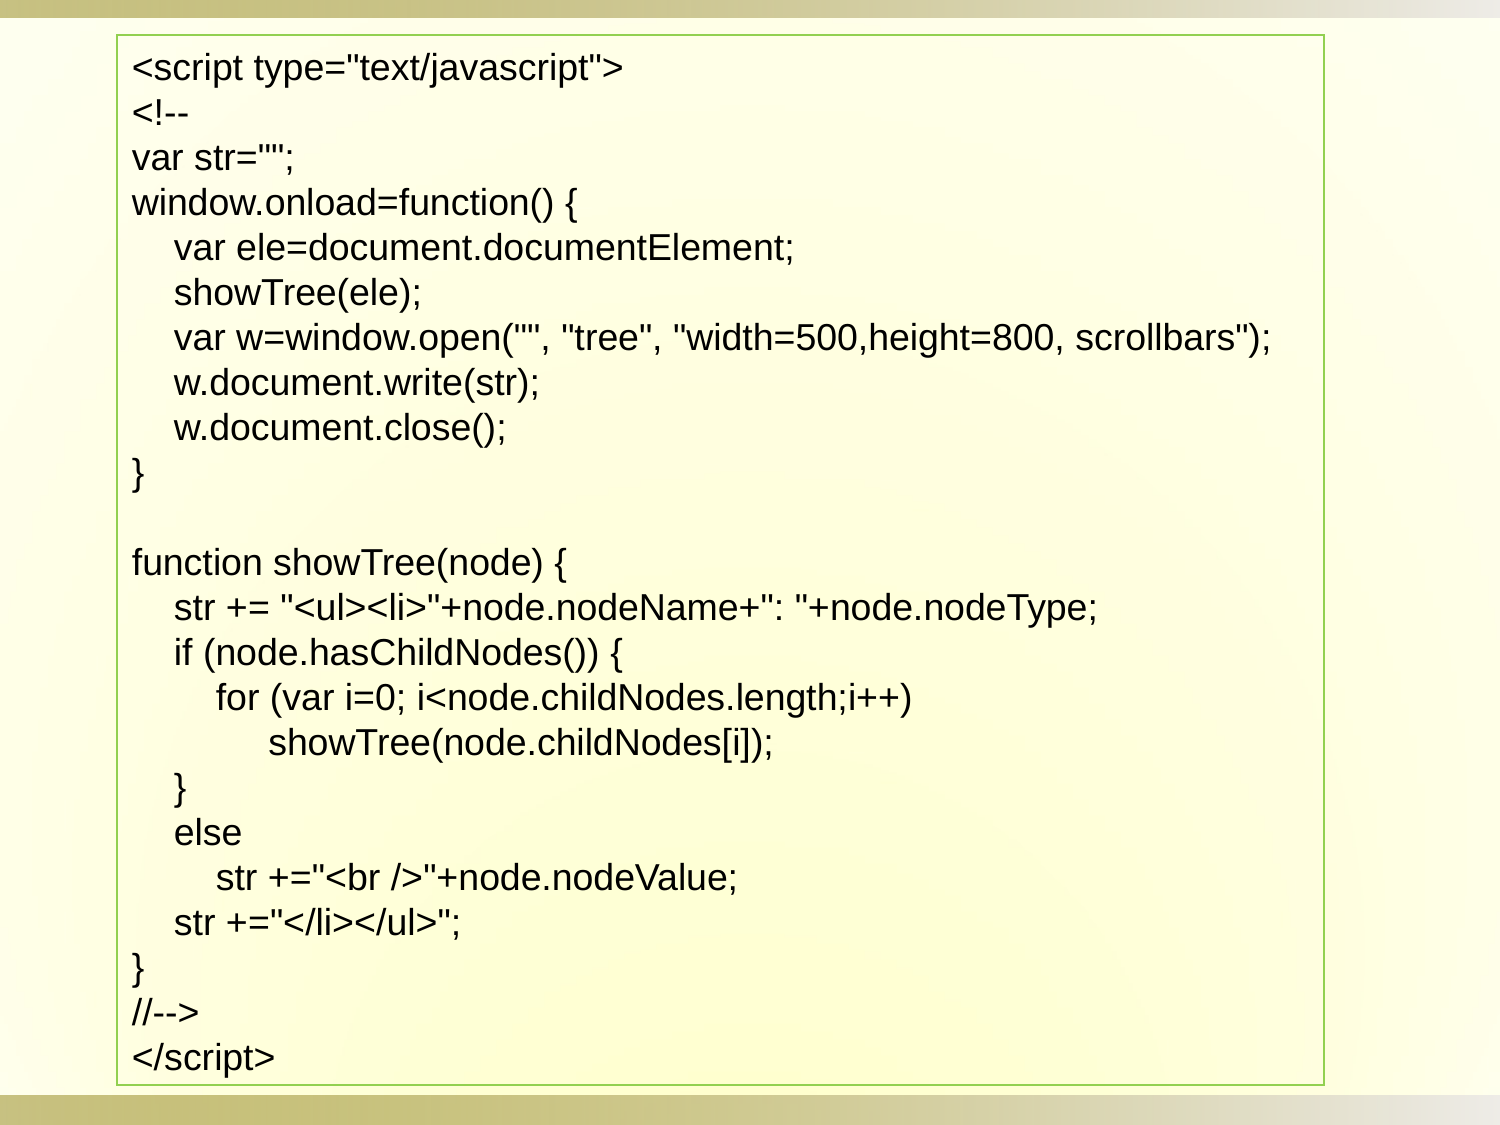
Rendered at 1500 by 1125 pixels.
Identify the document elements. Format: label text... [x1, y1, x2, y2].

picture [0, 18, 1500, 1095]
text_box <script type="text/javascript"> <!-- var str=""; window.onload=function() { var ele=document.documentElement; showTree(ele); var w=window.open("", "tree", "width=500,height=800, scrollbars"); w.document.write(str); w.document.close(); } function showTree(node) { str += "<ul><li>"+node.nodeName+": "+node.nodeType; if (node.hasChildNodes()) { for (var i=0; i<node.childNodes.length;i++) showTree(node.childNodes[i]); } else str +="<br />"+node.nodeValue; str +="</li></ul>"; } //--> </script> [117, 35, 1325, 1085]
